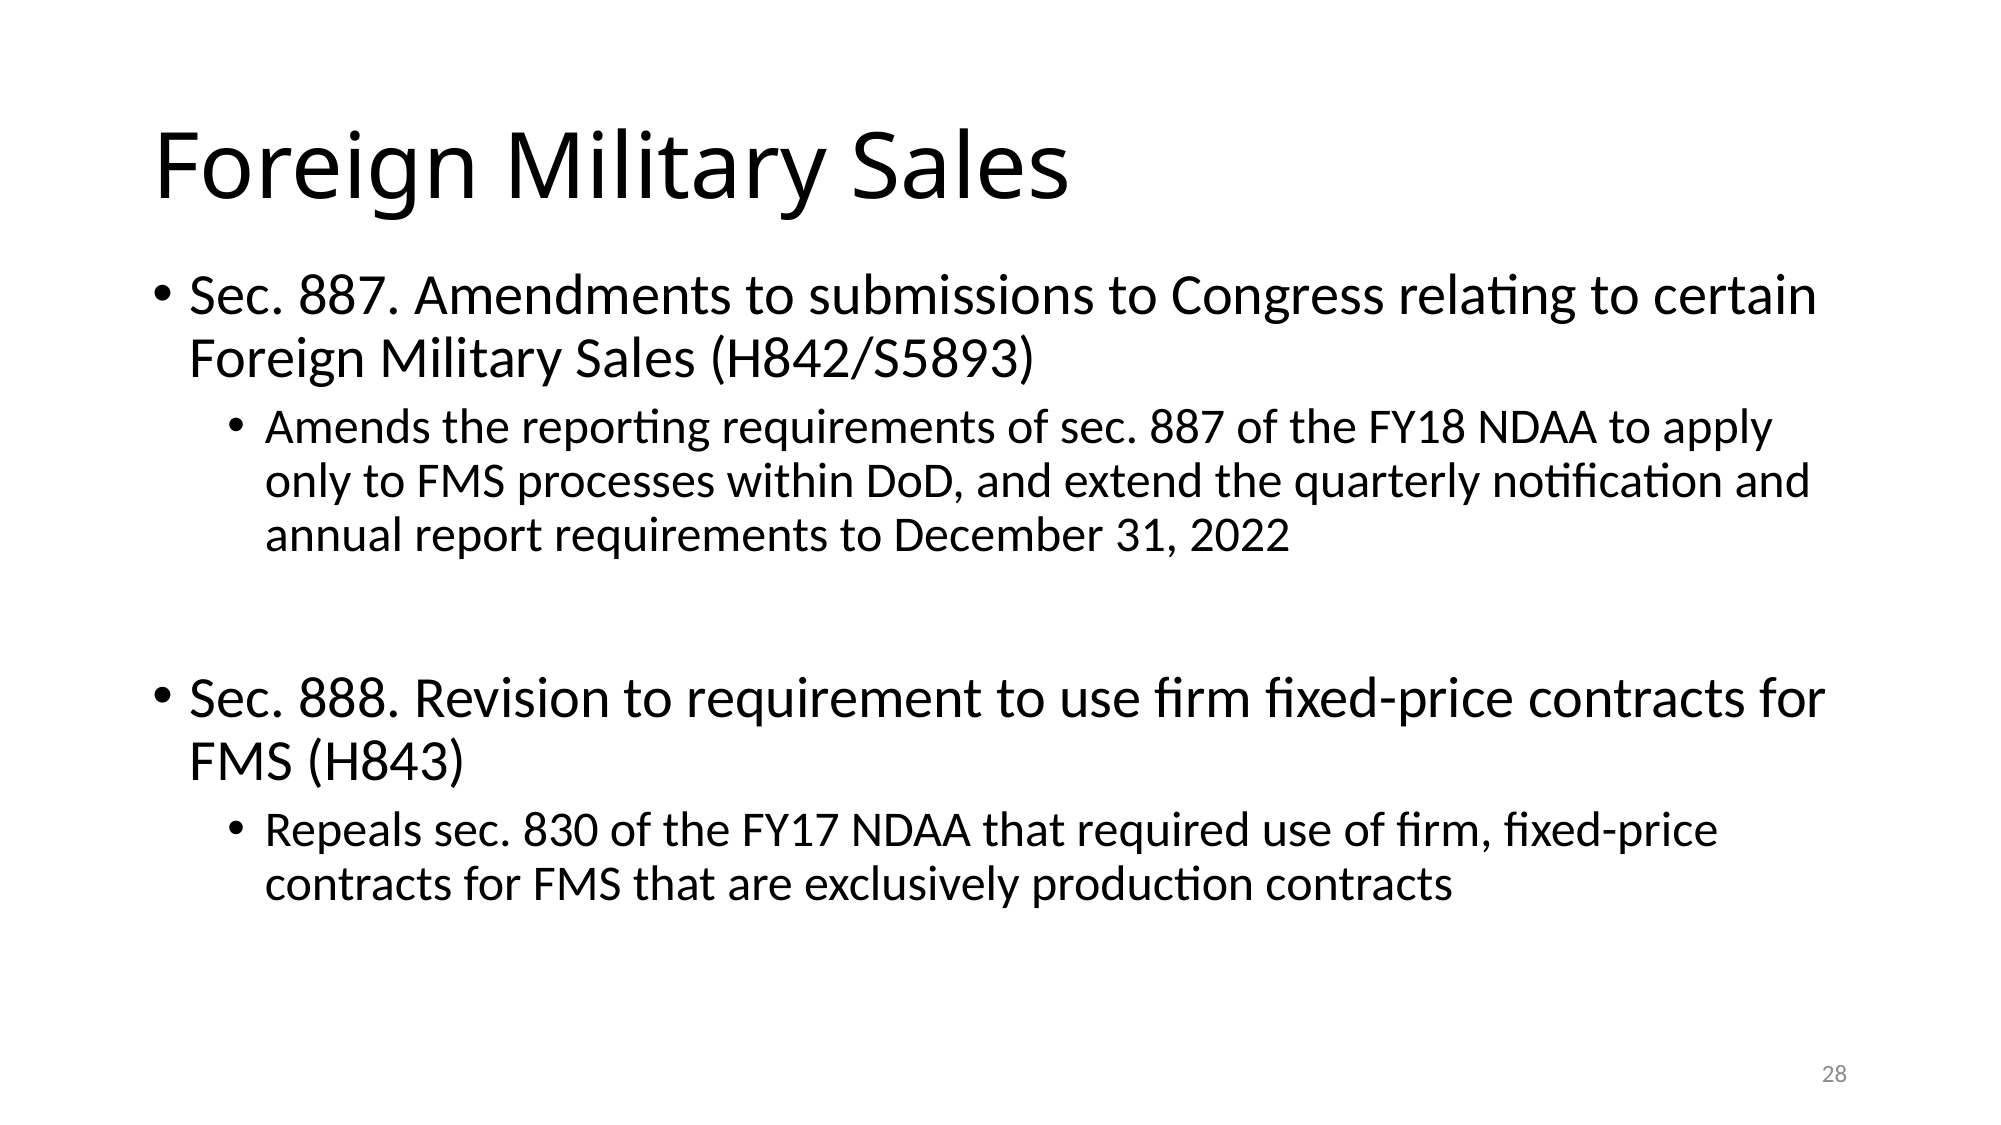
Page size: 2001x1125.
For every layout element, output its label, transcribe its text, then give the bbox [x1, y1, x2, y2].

title Foreign Military Sales [137, 59, 1863, 257]
slide_number 28 [1412, 1042, 1863, 1103]
list Sec. 887. Amendments to submissions to Congress relating to certain Foreign Military Sales (H842/S5893) Amends the reporting requirements of sec. 887 of the FY18 NDAA to apply only to FMS processes within DoD, and extend the quarterly notification and annual report requirements to December 31, 2022 Sec. 888. Revision to requirement to use firm fixed-price contracts for FMS (H843) Repeals sec. 830 of the FY17 NDAA that required use of firm, fixed-price contracts for FMS that are exclusively production contracts [137, 257, 1863, 1060]
